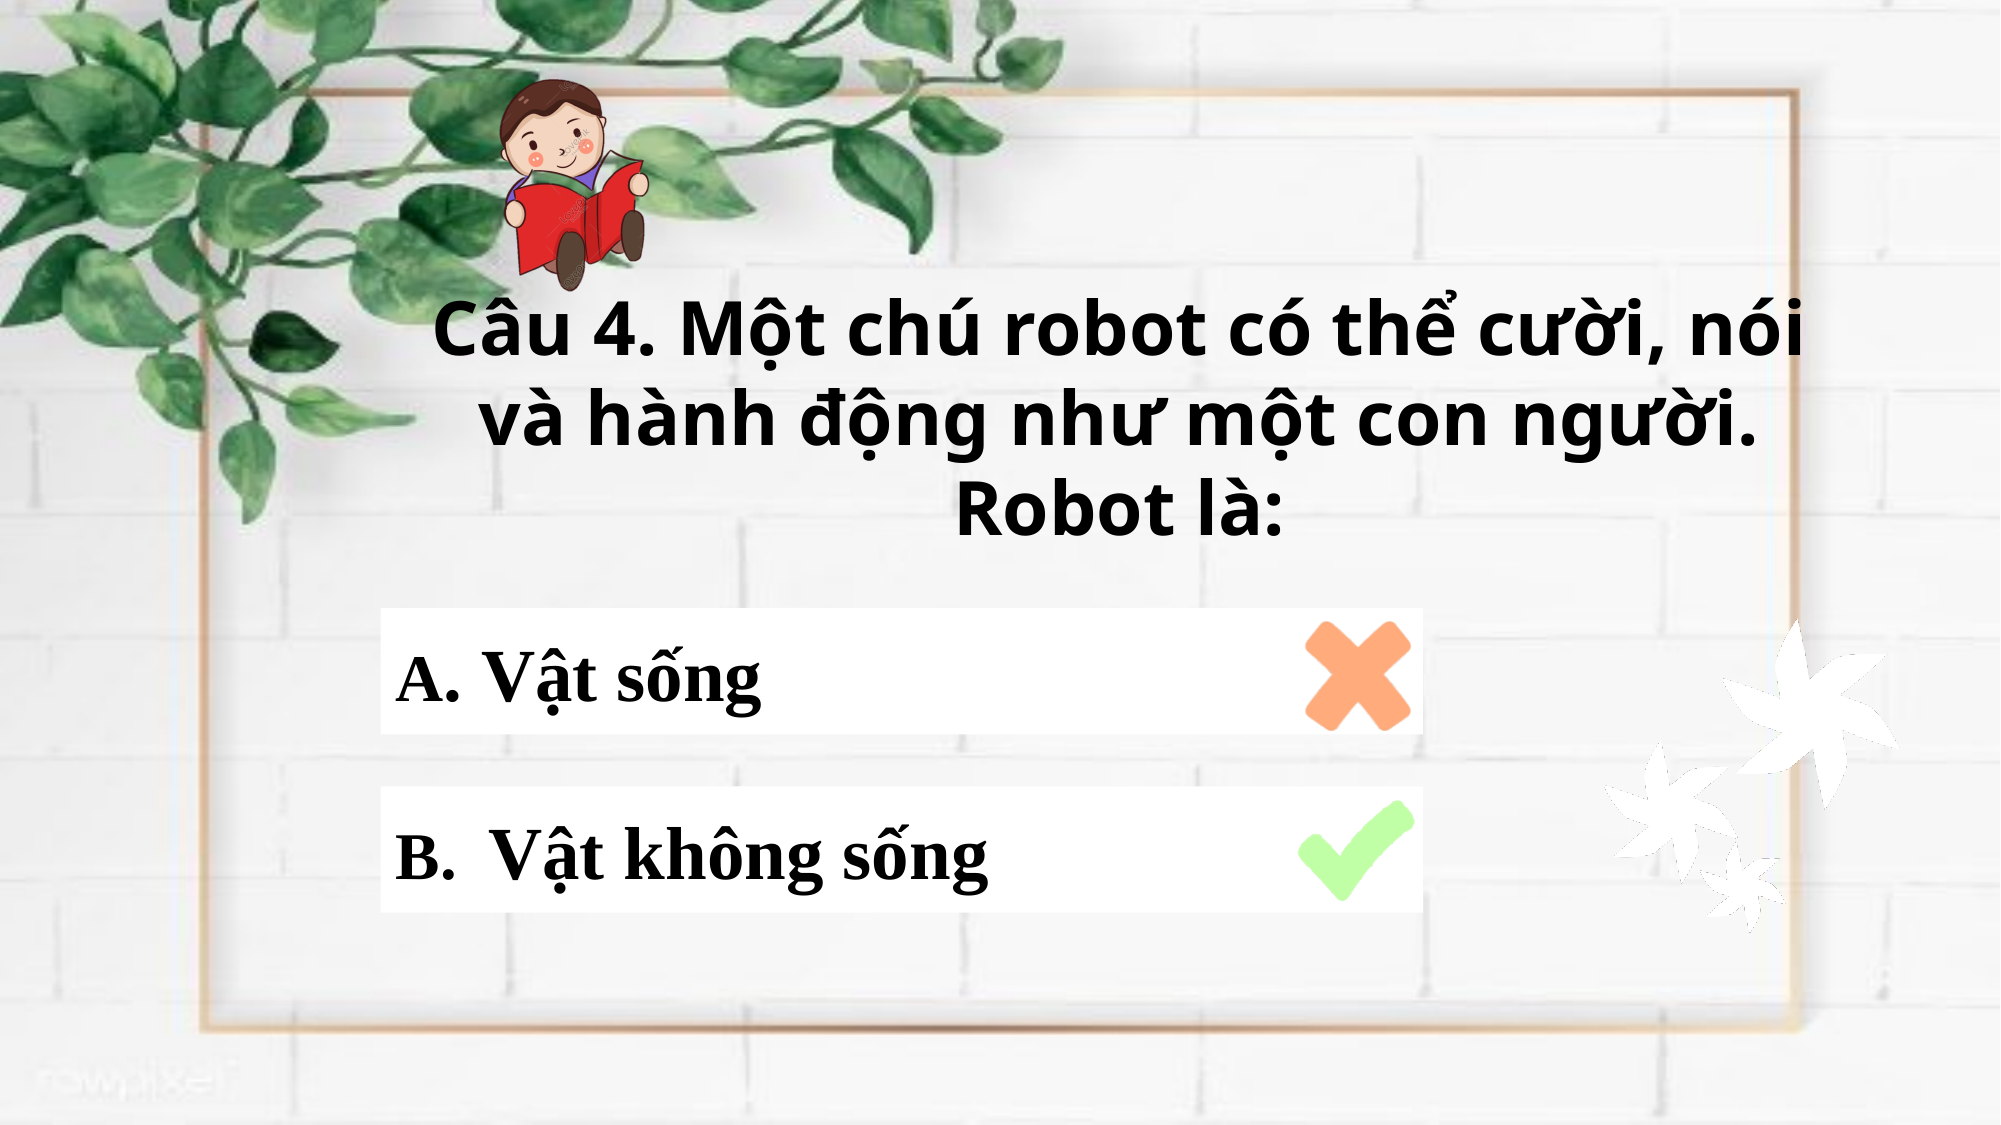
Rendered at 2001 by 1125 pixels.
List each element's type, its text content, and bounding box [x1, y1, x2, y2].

text_box Câu 4. Một chú robot có thể cười, nói và hành động như một con người. Robot là: [379, 282, 1860, 548]
text_box A. Vật sống [380, 607, 1424, 735]
picture [0, 0, 2001, 1125]
text_box B. Vật không sống [380, 785, 1424, 914]
